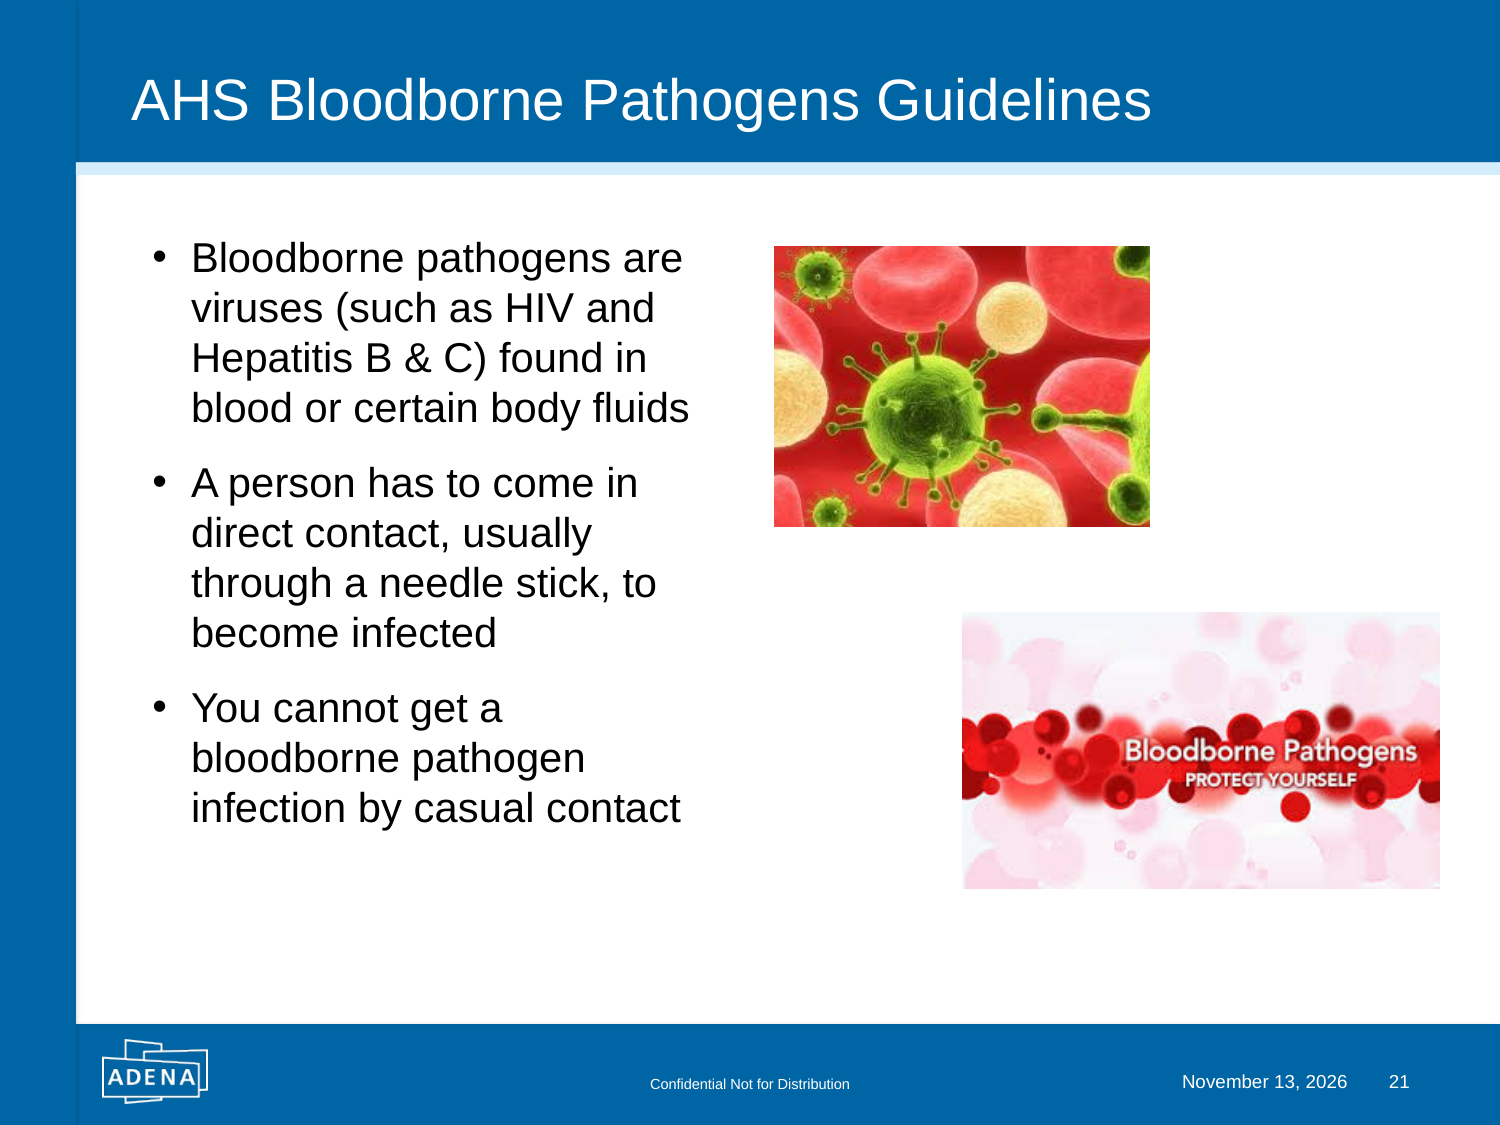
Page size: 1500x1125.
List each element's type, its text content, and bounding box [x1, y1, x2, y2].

text_box Bloodborne pathogens are viruses (such as HIV and Hepatitis B & C) found in blood or certain body fluids A person has to come in direct contact, usually through a needle stick, to become infected You cannot get a bloodborne pathogen infection by casual contact [137, 223, 737, 1024]
picture [962, 612, 1440, 889]
picture [102, 1039, 208, 1104]
picture [774, 246, 1151, 527]
title AHS Bloodborne Pathogens Guidelines [116, 18, 1425, 175]
